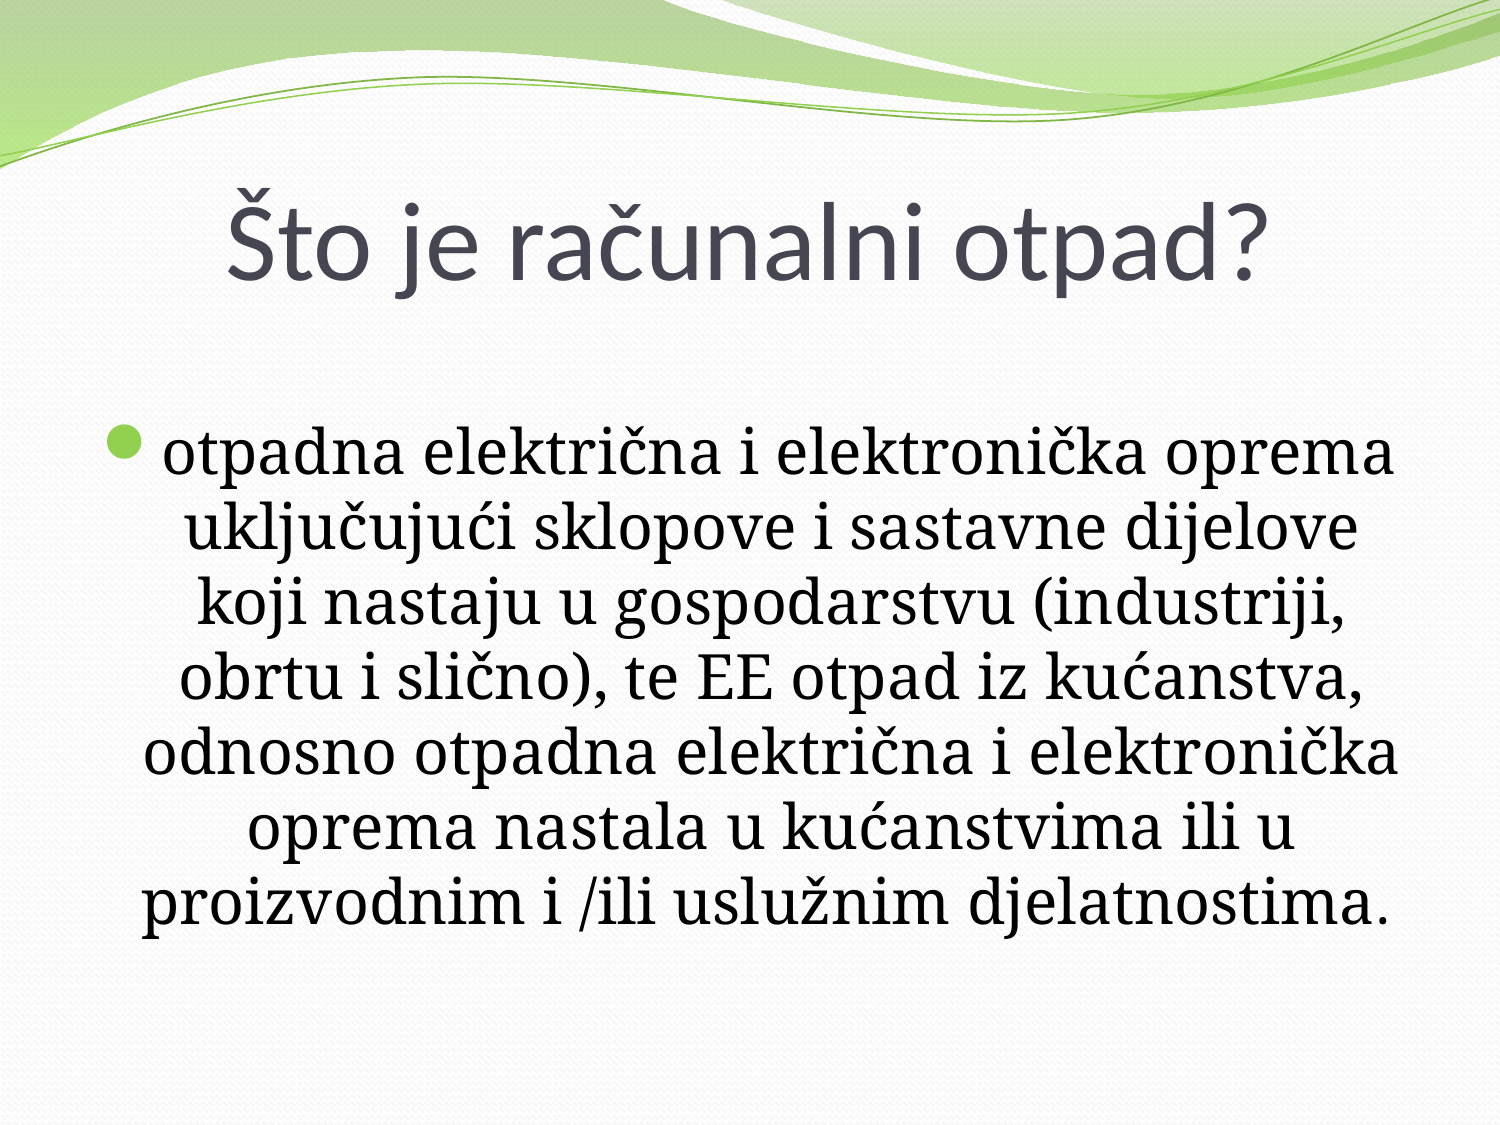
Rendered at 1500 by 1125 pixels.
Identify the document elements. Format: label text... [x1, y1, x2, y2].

title Što je računalni otpad? [75, 115, 1425, 303]
list otpadna električna i elektronička oprema uključujući sklopove i sastavne dijelove koji nastaju u gospodarstvu (industriji, obrtu i slično), te EE otpad iz kućanstva, odnosno otpadna električna i elektronička oprema nastala u kućanstvima ili u proizvodnim i /ili uslužnim djelatnostima. [75, 317, 1425, 1038]
